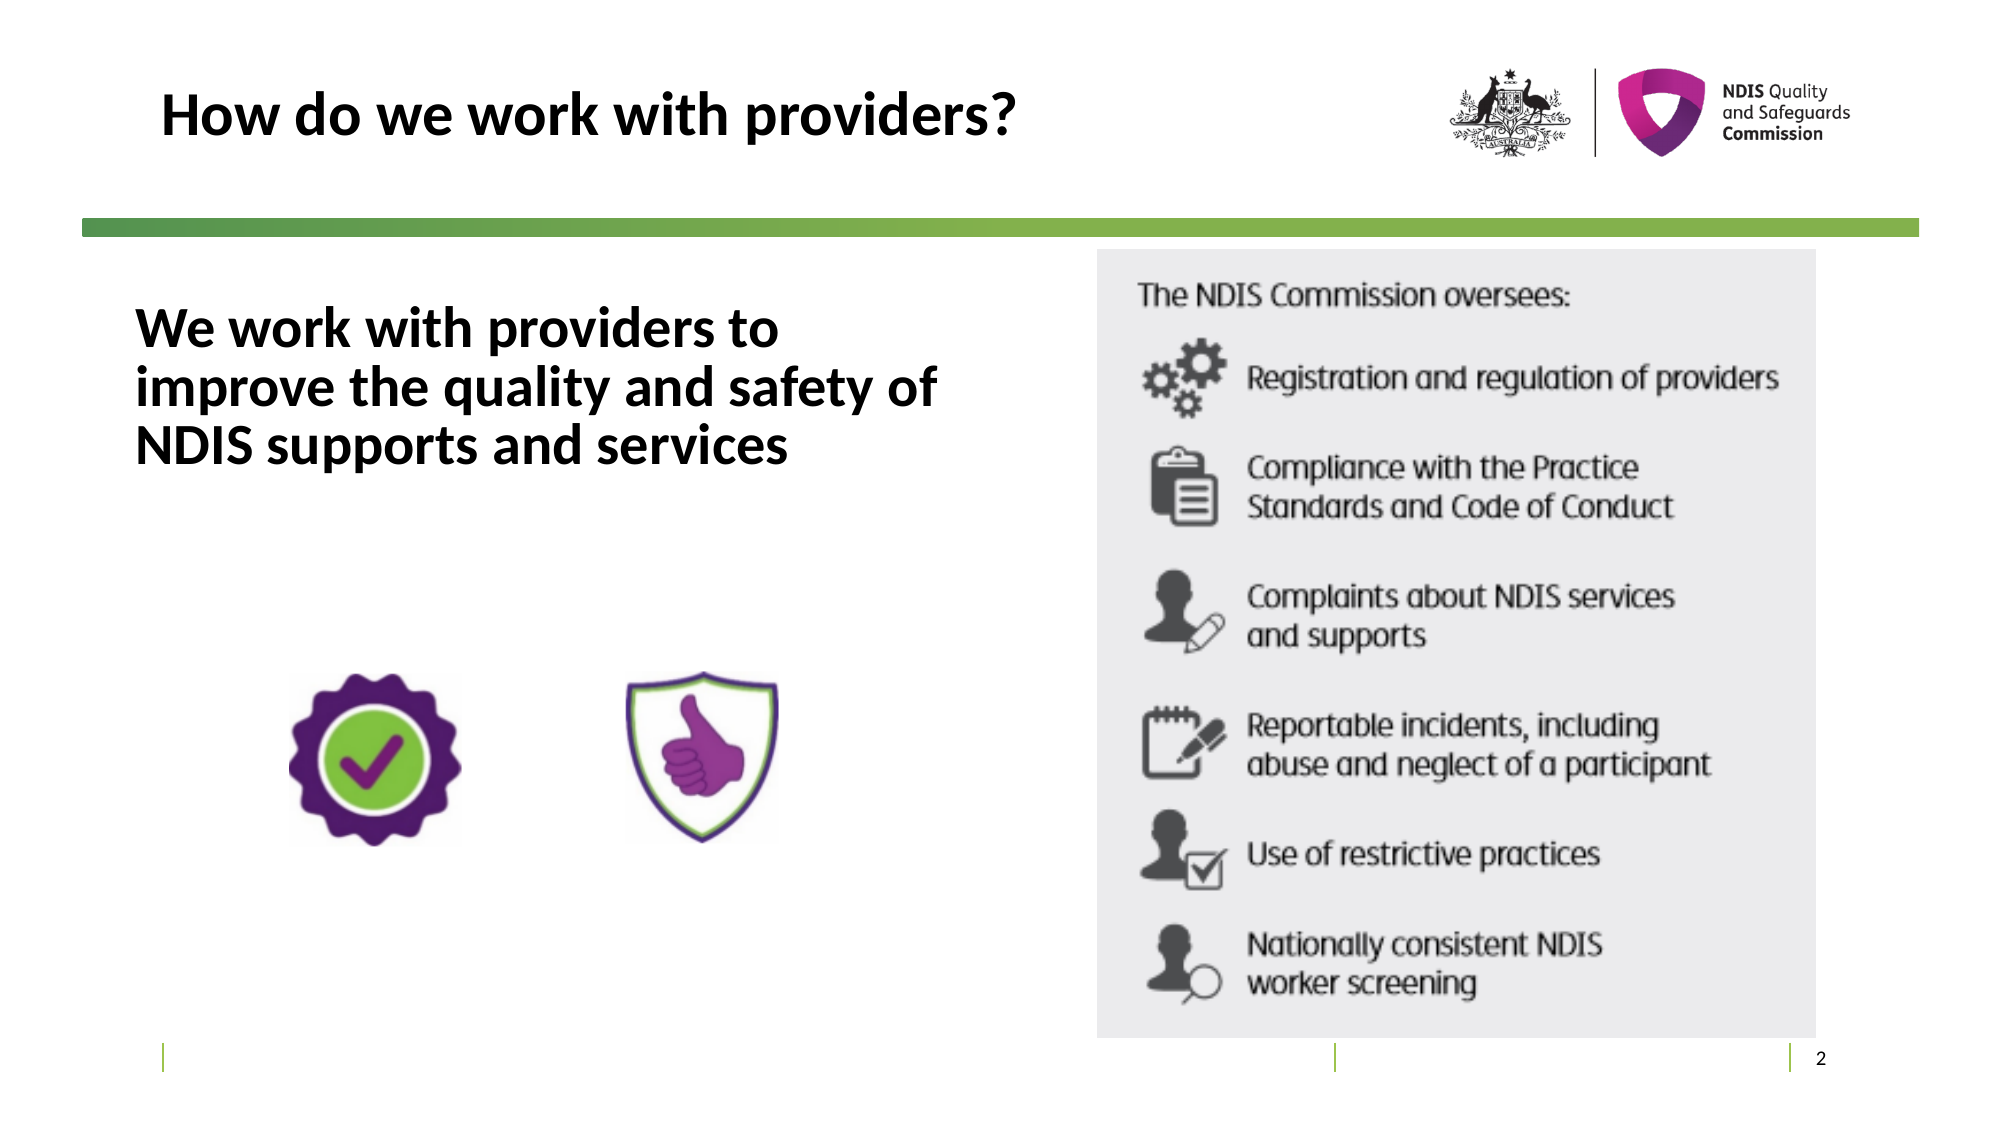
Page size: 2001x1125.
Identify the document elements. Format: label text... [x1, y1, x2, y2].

picture [612, 667, 793, 856]
picture [1097, 249, 1816, 1038]
picture [1423, 42, 1876, 183]
slide_number 2 [1815, 1042, 1876, 1073]
picture [289, 660, 465, 856]
title How do we work with providers? [161, 0, 1335, 226]
list We work with providers to improve the quality and safety of NDIS supports and services [135, 301, 977, 987]
